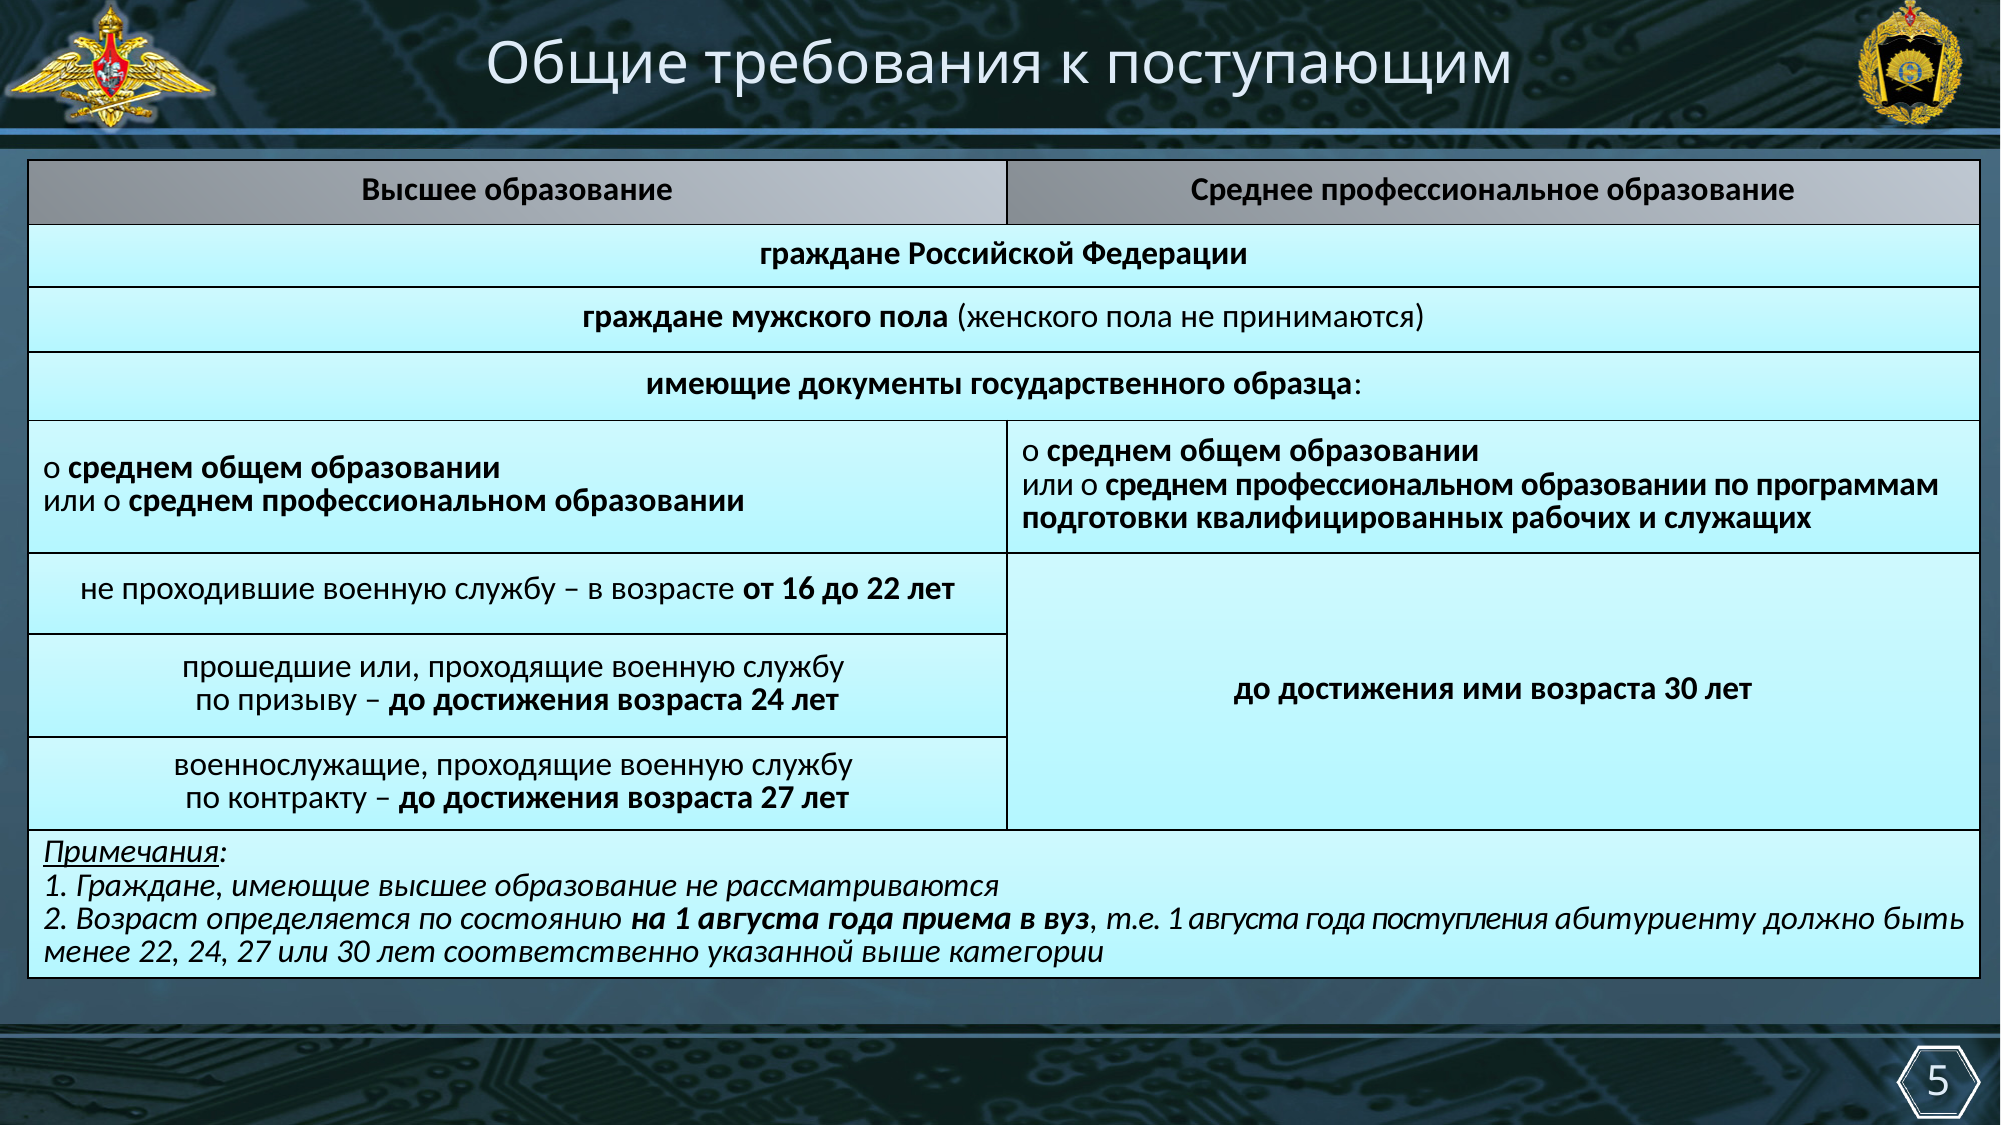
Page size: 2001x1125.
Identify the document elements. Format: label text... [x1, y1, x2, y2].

picture [0, 0, 2001, 1125]
table_cell до достижения ими возраста 30 лет [1008, 554, 1979, 829]
table_cell о среднем общем образовании или о среднем профессиональном образовании [29, 421, 1006, 552]
table_header Среднее профессиональное образование [1008, 161, 1979, 224]
table_header Высшее образование [29, 161, 1006, 224]
table_cell не проходившие военную службу – в возрасте от 16 до 22 лет [29, 554, 1006, 633]
table_cell прошедшие или, проходящие военную службу по призыву – до достижения возраста 24 лет [29, 635, 1006, 736]
text_box Общие требования к поступающим [0, 25, 2000, 104]
table_cell граждане мужского пола (женского пола не принимаются) [29, 288, 1979, 351]
table_cell граждане Российской Федерации [29, 225, 1979, 286]
table_cell Примечания: 1. Граждане, имеющие высшее образование не рассматриваются 2. Возраст определяется по состоянию на 1 августа года приема в вуз, т.е. 1 августа года поступления абитуриенту должно быть менее 22, 24, 27 или 30 лет соответственно указанной выше категории [29, 831, 1979, 977]
table_cell имеющие документы государственного образца: [29, 353, 1979, 420]
table_cell военнослужащие, проходящие военную службу по контракту – до достижения возраста 27 лет [29, 738, 1006, 829]
table_cell о среднем общем образовании или о среднем профессиональном образовании по программам подготовки квалифицированных рабочих и служащих [1008, 421, 1979, 552]
